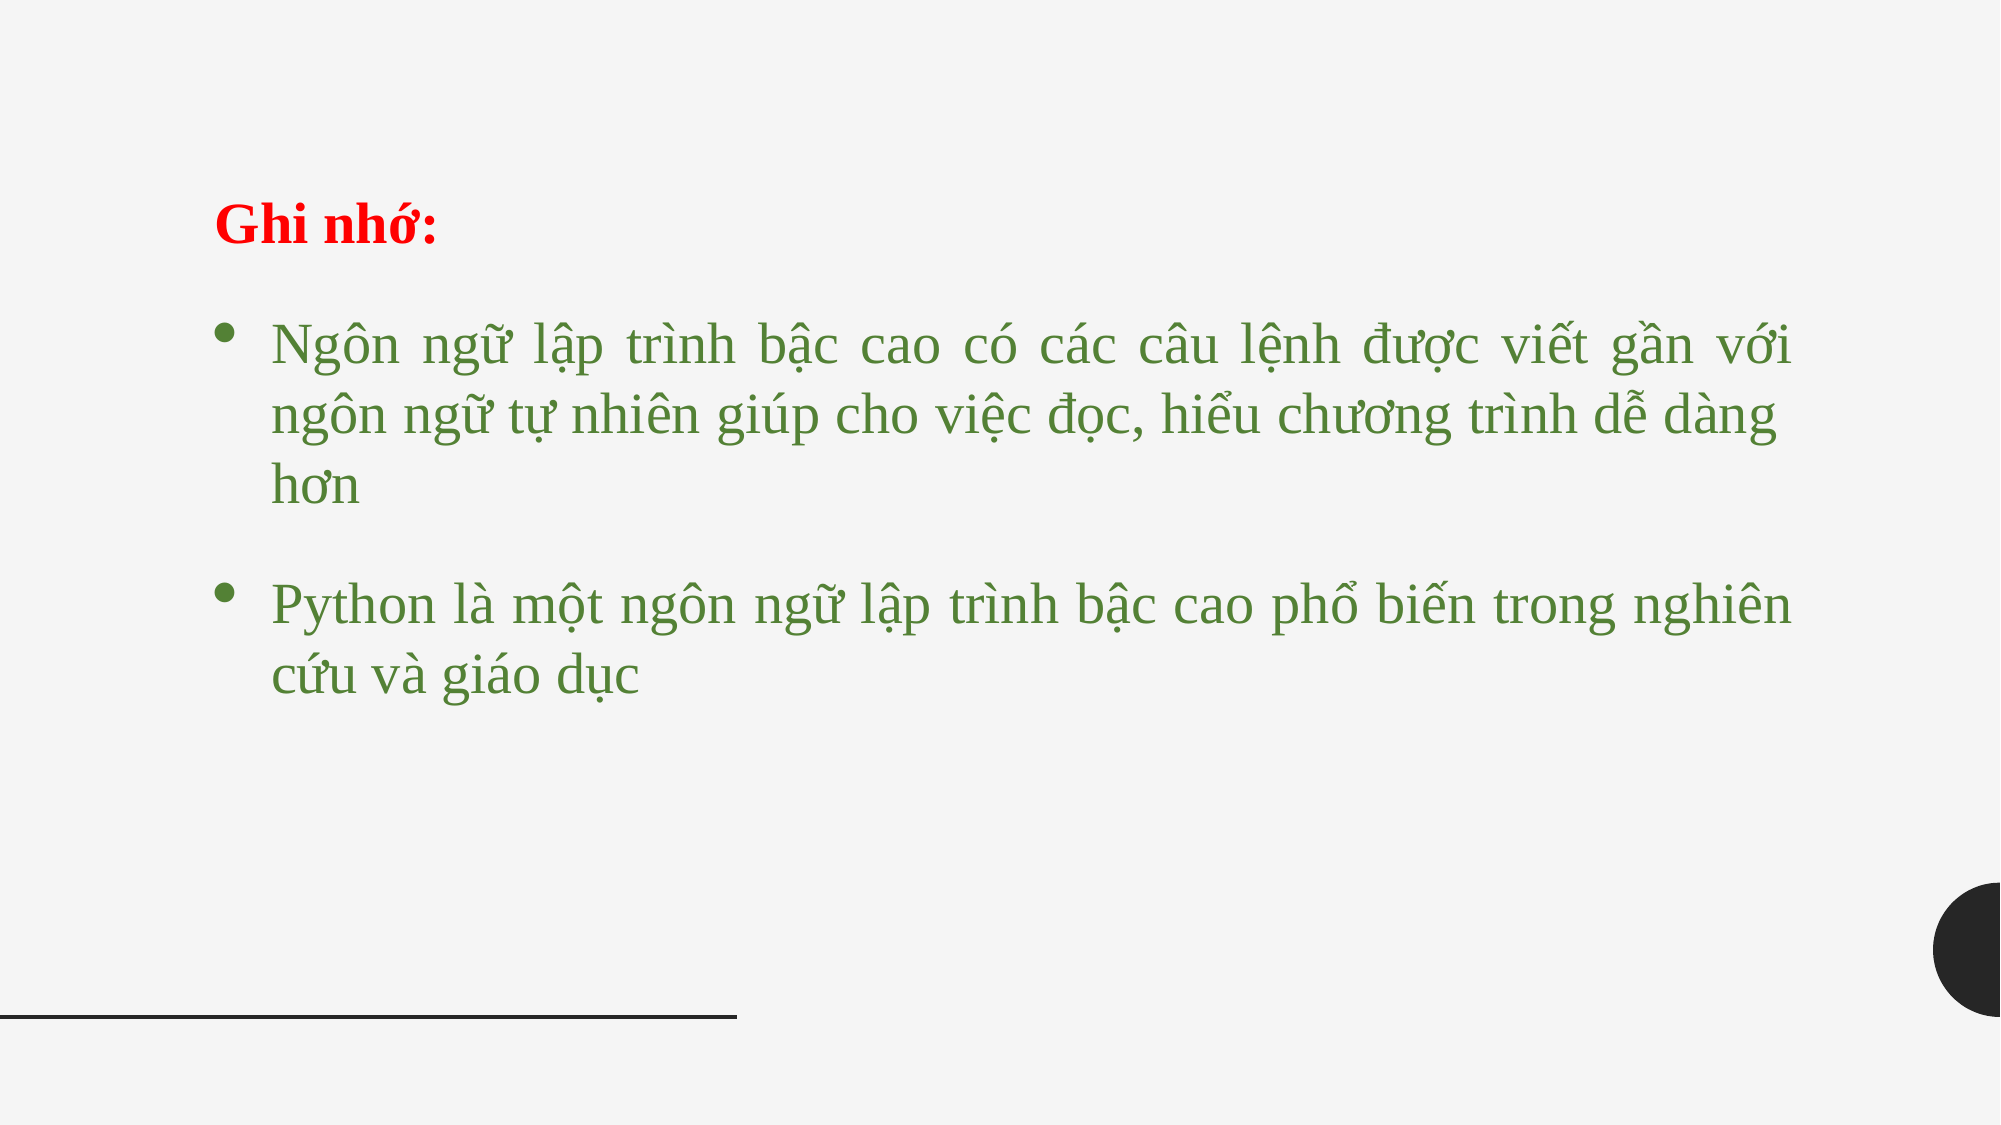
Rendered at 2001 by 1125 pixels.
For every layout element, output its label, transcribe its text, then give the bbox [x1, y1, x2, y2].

text_box Ghi nhớ: Ngôn ngữ lập trình bậc cao có các câu lệnh được viết gần với ngôn ngữ tự nhiên giúp cho việc đọc, hiểu chương trình dễ dàng hơn Python là một ngôn ngữ lập trình bậc cao phổ biến trong nghiên cứu và giáo dục [199, 177, 1809, 713]
